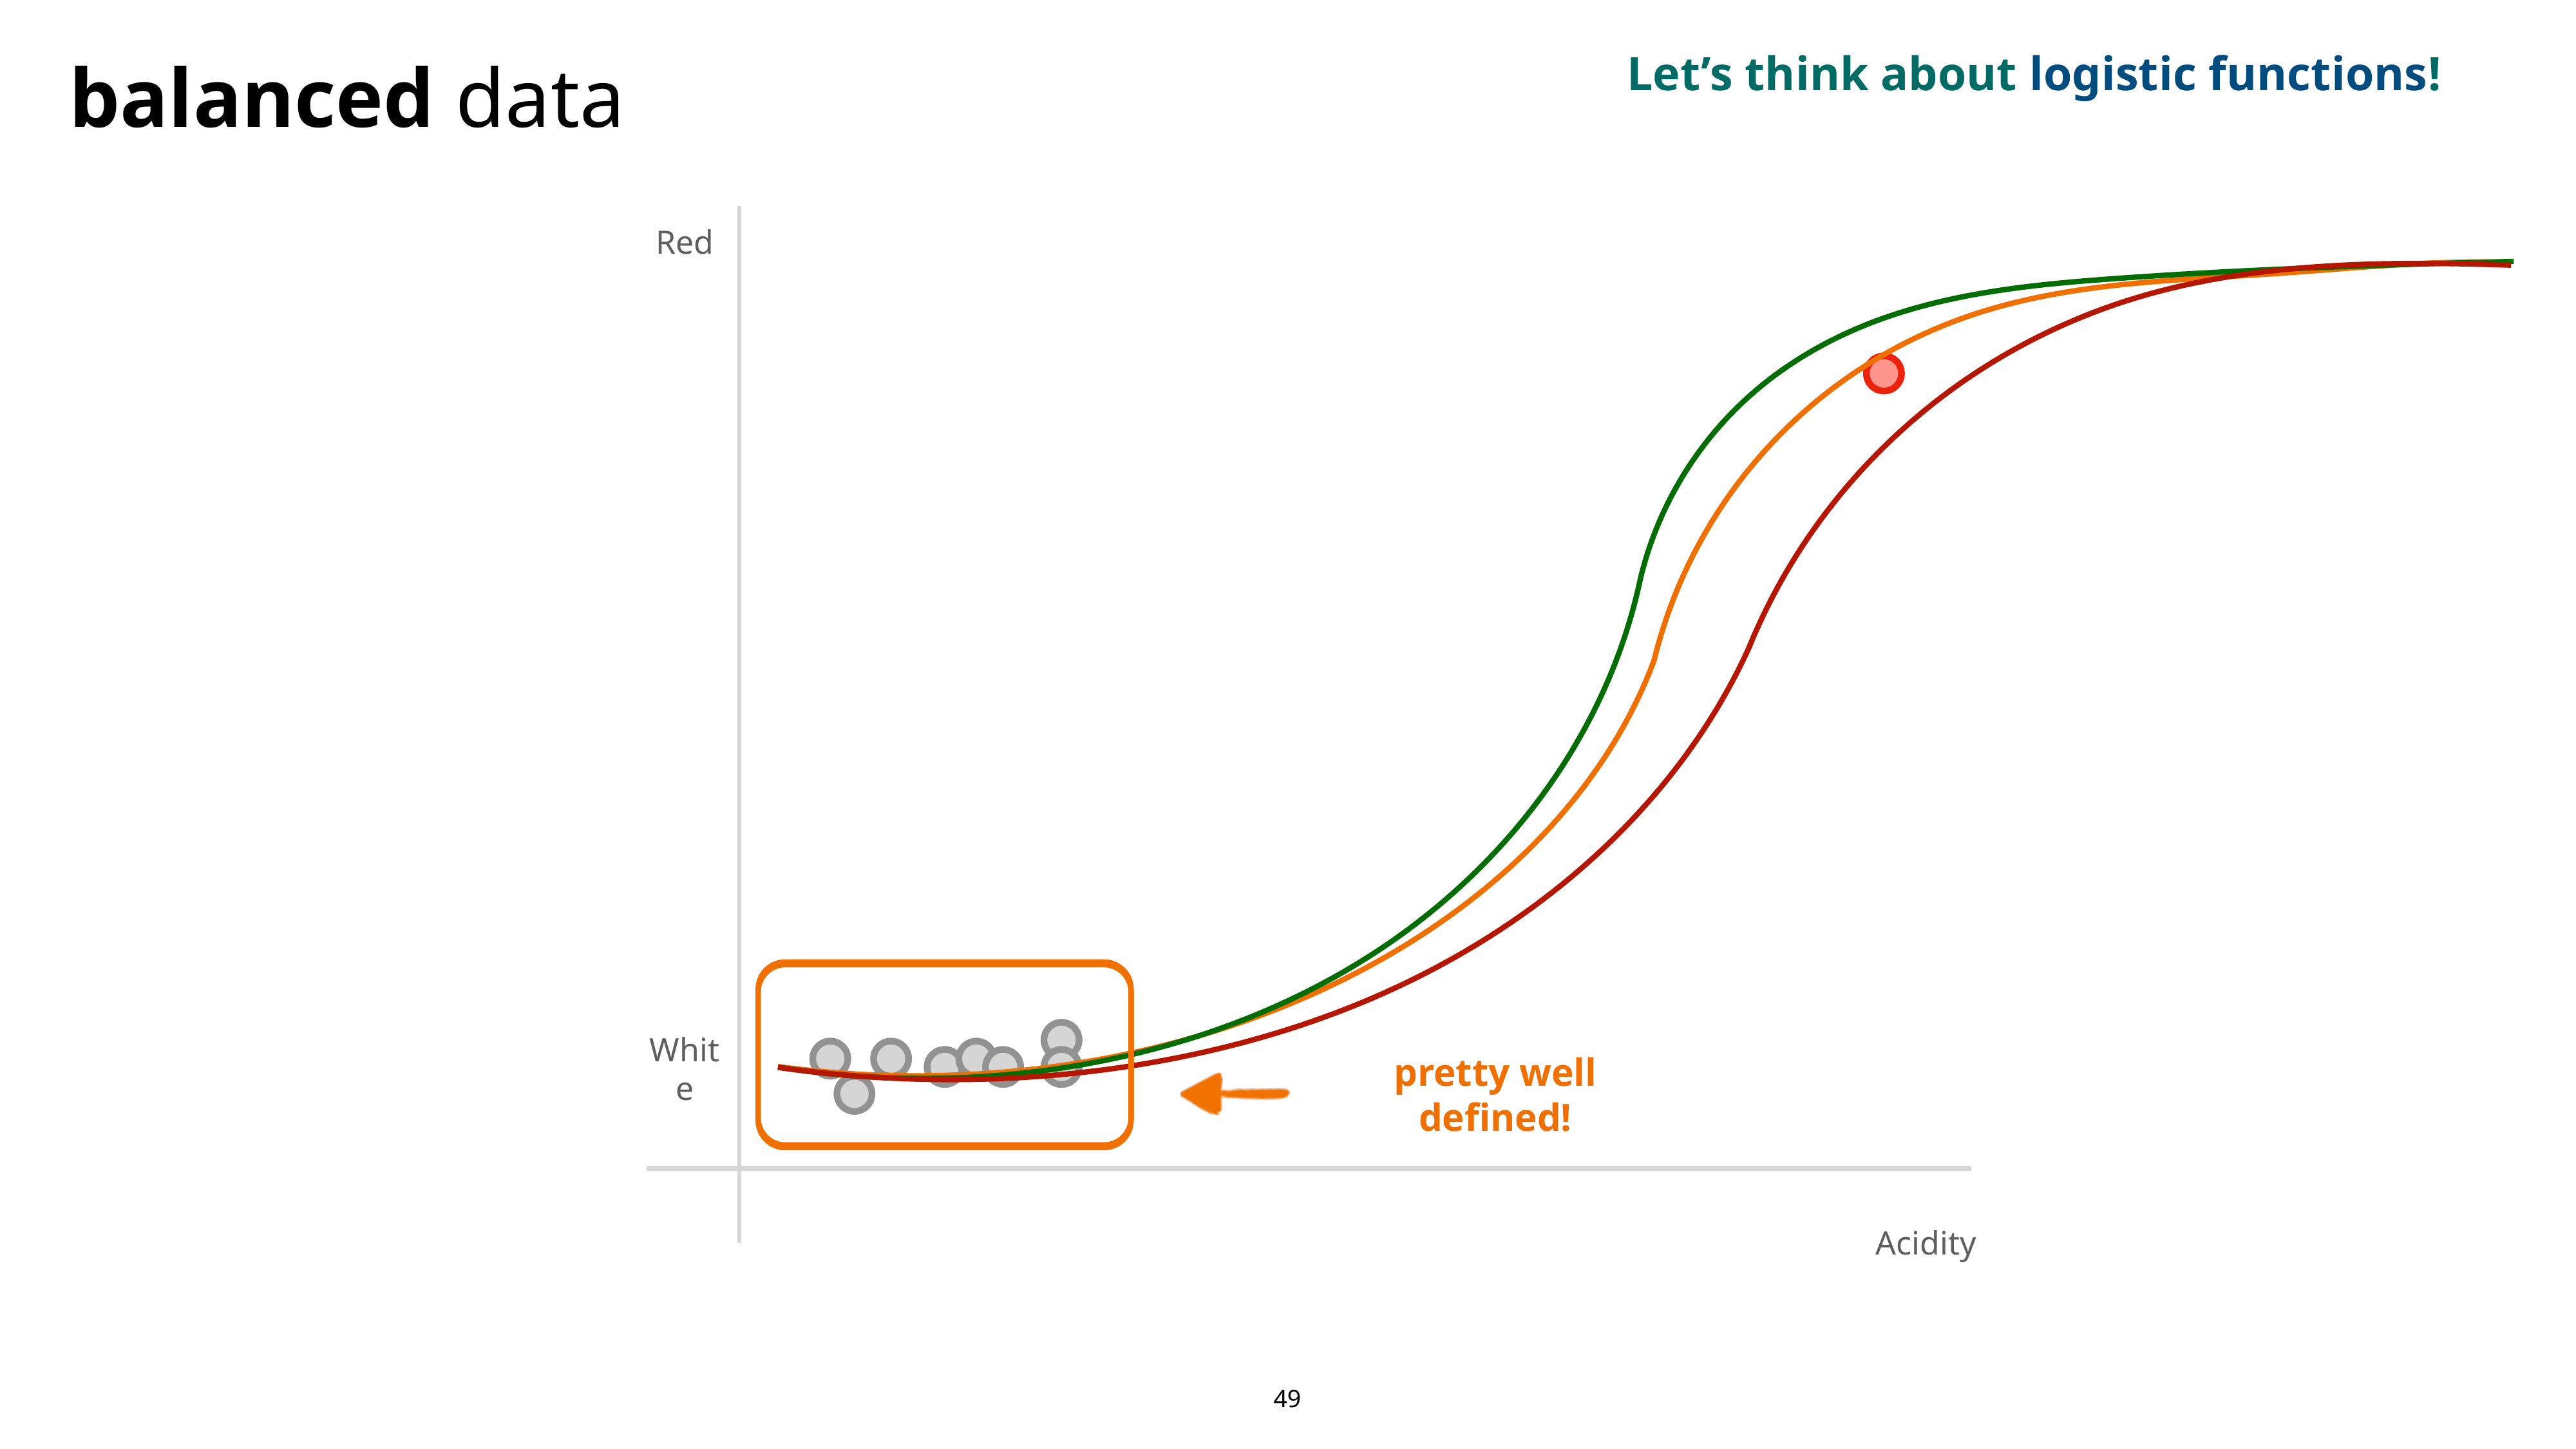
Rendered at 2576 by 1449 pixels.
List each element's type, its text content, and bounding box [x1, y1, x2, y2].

text_box [758, 961, 1132, 1148]
text_box White [636, 1024, 734, 1113]
text_box [1307, 679, 1608, 821]
text_box [1307, 269, 2287, 822]
text_box balanced data [46, 44, 649, 126]
text_box [1007, 840, 1267, 1066]
text_box Acidity [1869, 1217, 1984, 1267]
text_box [1307, 263, 2511, 1023]
slide_number 49 [1267, 1176, 1307, 1422]
text_box pretty well defined! [1318, 1043, 1672, 1144]
text_box [2441, 261, 2514, 265]
picture [1174, 1072, 1294, 1115]
text_box Red [649, 216, 721, 266]
slide_number 49 [1267, 570, 1307, 1168]
title Let’s think about logistic functions! [1553, 36, 2515, 118]
